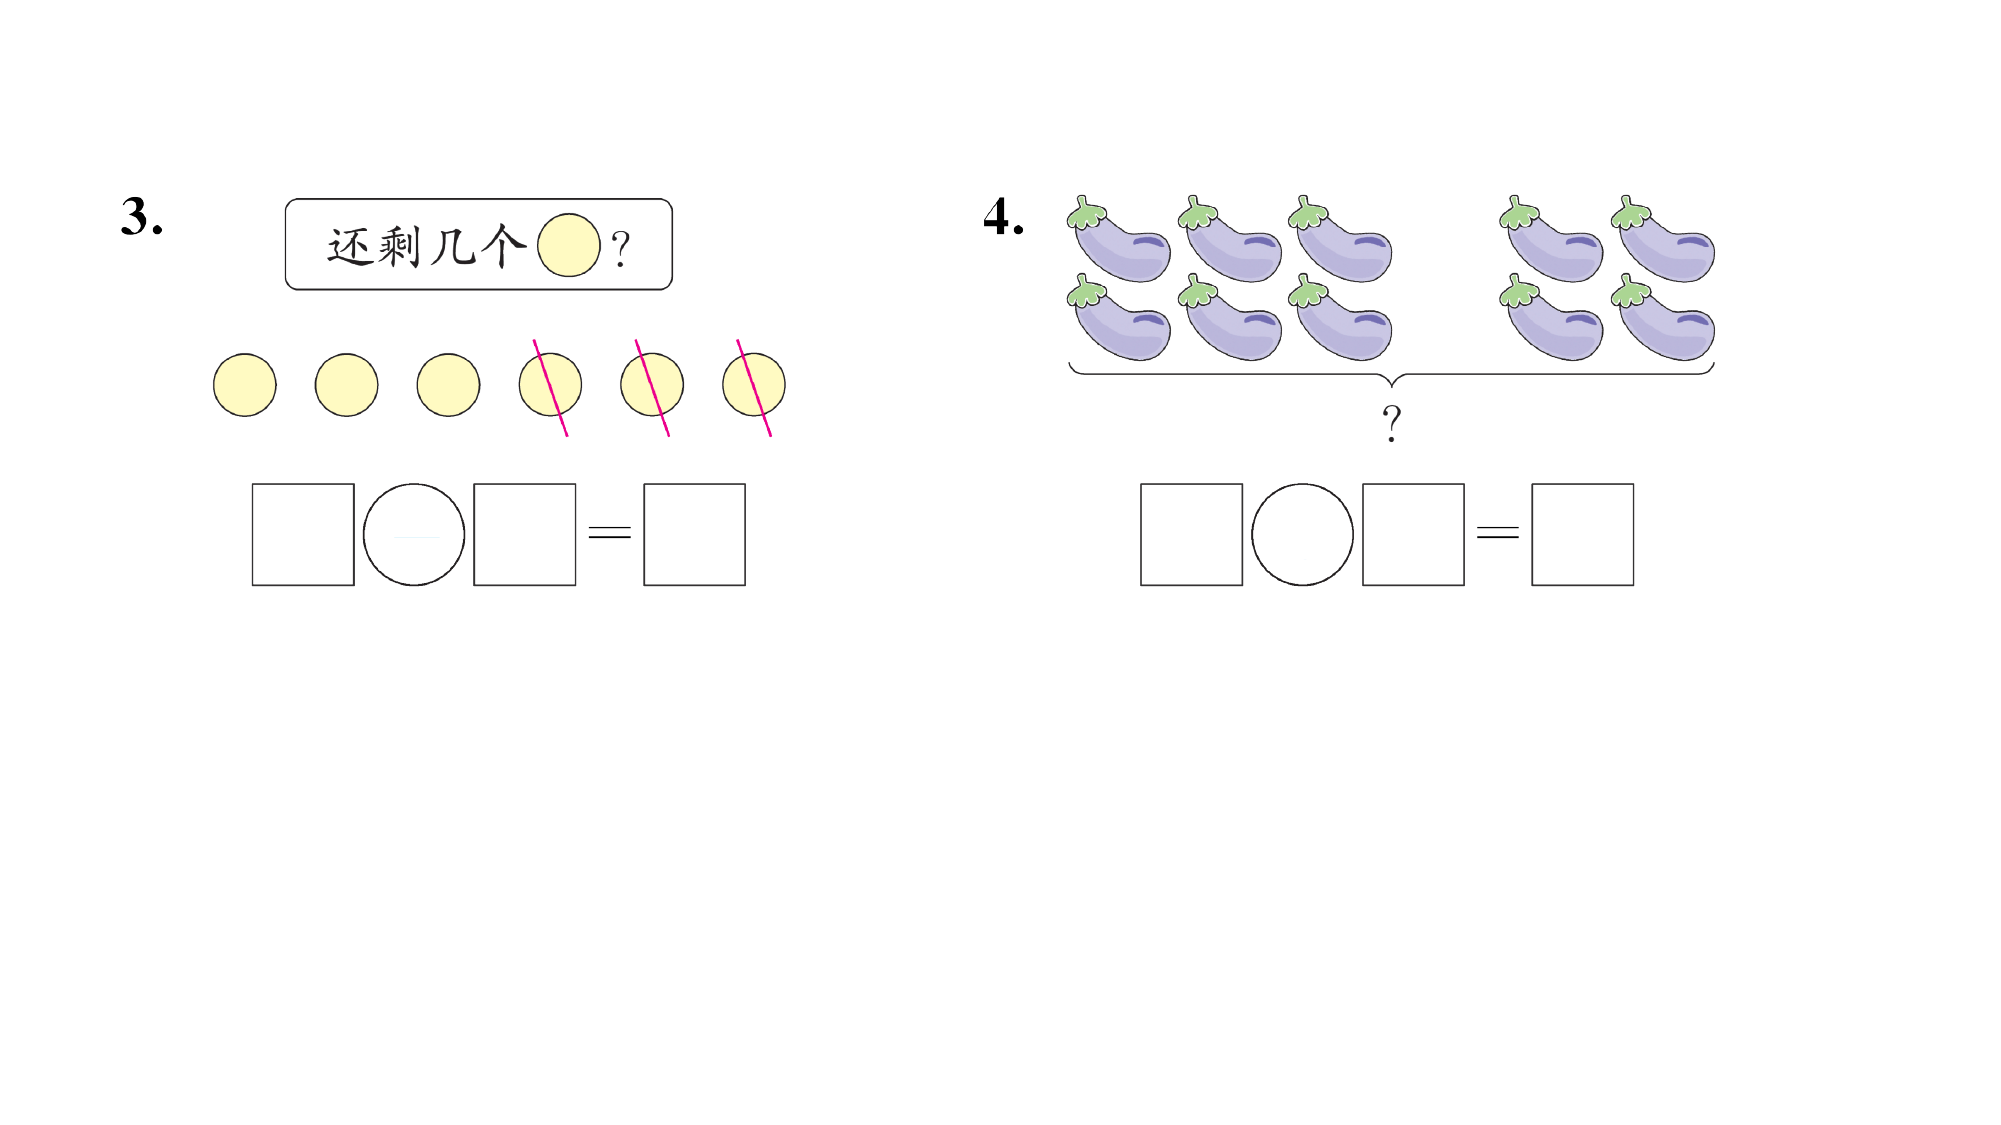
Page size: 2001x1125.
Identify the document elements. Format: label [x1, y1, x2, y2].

picture [118, 177, 2000, 601]
